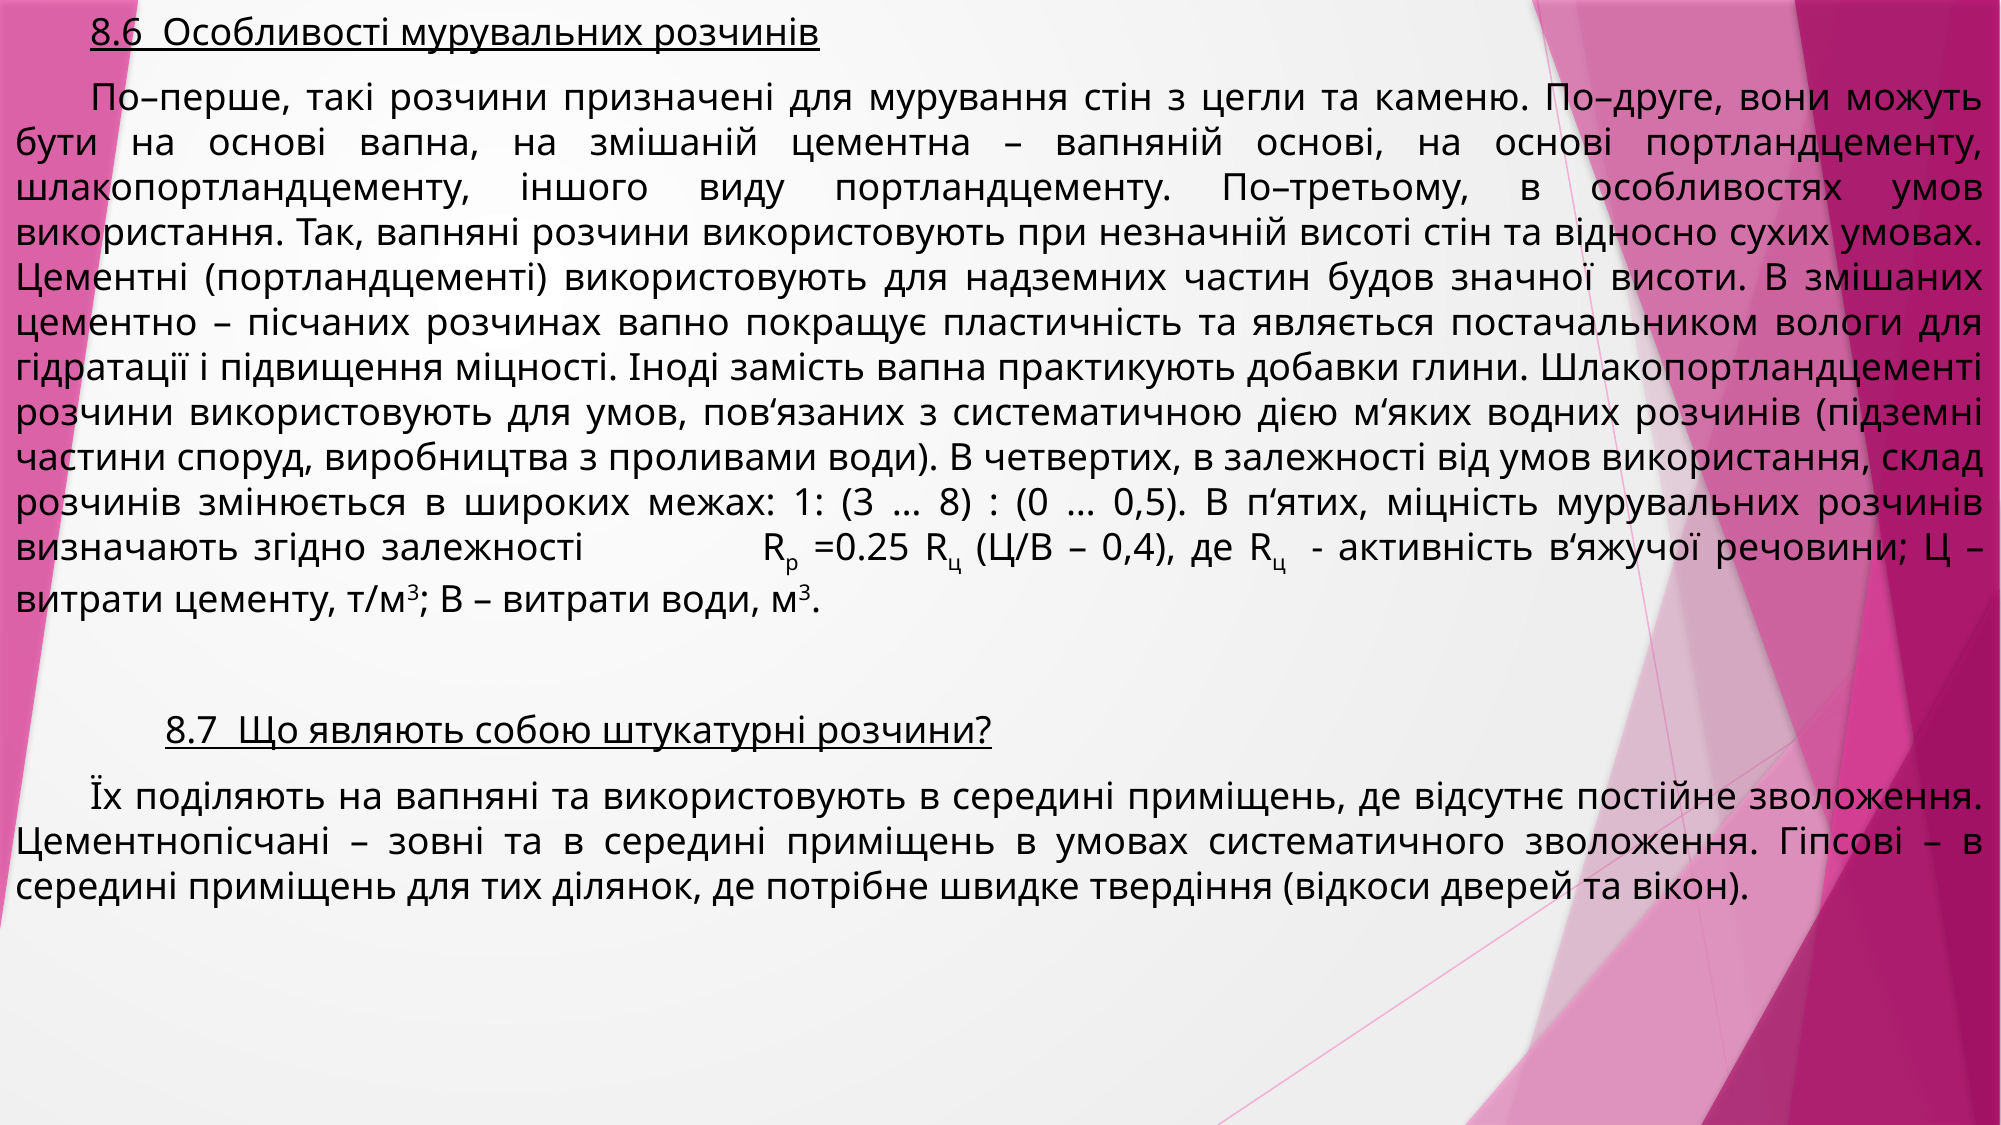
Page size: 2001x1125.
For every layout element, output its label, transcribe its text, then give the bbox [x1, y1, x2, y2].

subtitle 8.6 Особливості мурувальних розчинів По–перше, такі розчини призначені для мурування стін з цегли та каменю. По–друге, вони можуть бути на основі вапна, на змішаній цементна – вапняній основі, на основі портландцементу, шлакопортландцементу, іншого виду портландцементу. По–третьому, в особливостях умов використання. Так, вапняні розчини використовують при незначній висоті стін та відносно сухих умовах. Цементні (портландцементі) використовують для надземних частин будов значної висоти. В змішаних цементно – пісчаних розчинах вапно покращує пластичність та являється постачальником вологи для гідратації і підвищення міцності. Іноді замість вапна практикують добавки глини. Шлакопортландцементі розчини використовують для умов, пов‘язаних з систематичною дією м‘яких водних розчинів (підземні частини споруд, виробництва з проливами води). В четвертих, в залежності від умов використання, склад розчинів змінюється в широких межах: 1: (3 … 8) : (0 … 0,5). В п‘ятих, міцність мурувальних розчинів визначають згідно залежності Rp =0.25 Rц (Ц/В – 0,4), де Rц - активність в‘яжучої речовини; Ц – витрати цементу, т/м3; В – витрати води, м3. 8.7 Що являють собою штукатурні розчини? Їх поділяють на вапняні та використовують в середині приміщень, де відсутнє постійне зволоження. Цементнопісчані – зовні та в середині приміщень в умовах систематичного зволоження. Гіпсові – в середині приміщень для тих ділянок, де потрібне швидке твердіння (відкоси дверей та вікон). [0, 0, 2000, 1125]
